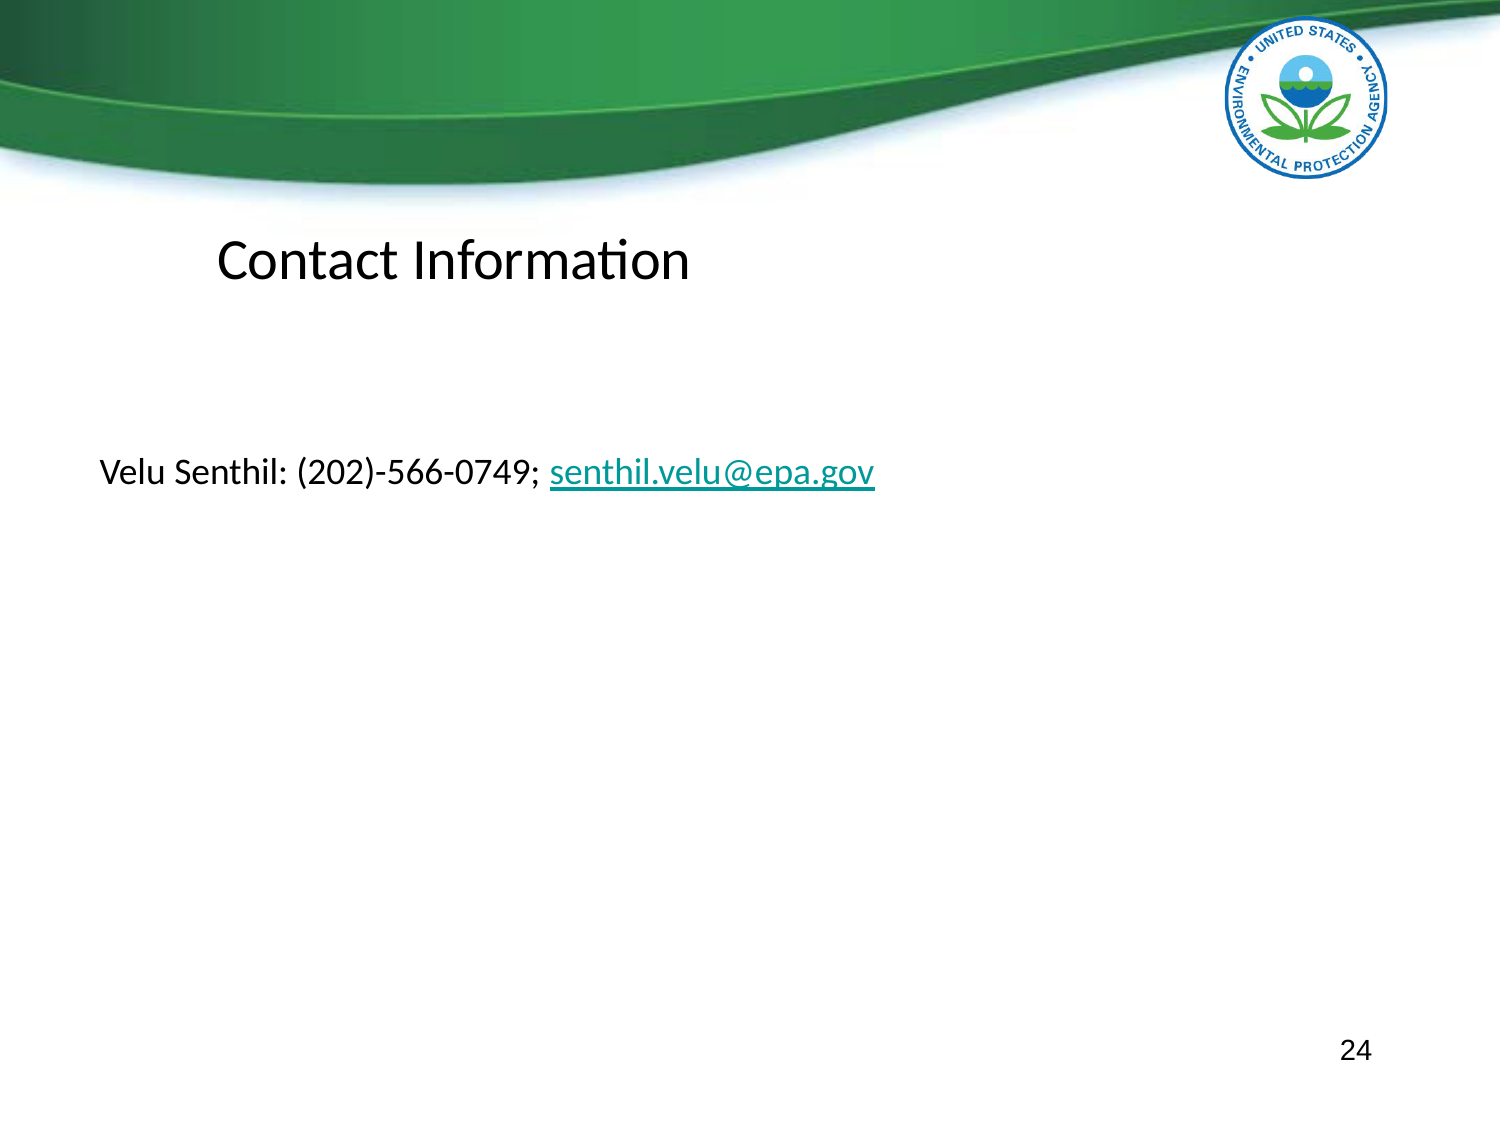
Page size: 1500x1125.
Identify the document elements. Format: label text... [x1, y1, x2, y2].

slide_number 24 [1335, 1032, 1377, 1125]
list Velu Senthil: (202)-566-0749; senthil.velu@epa.gov [99, 446, 1427, 538]
picture [0, 0, 1500, 236]
title Contact Information [217, 221, 1329, 363]
